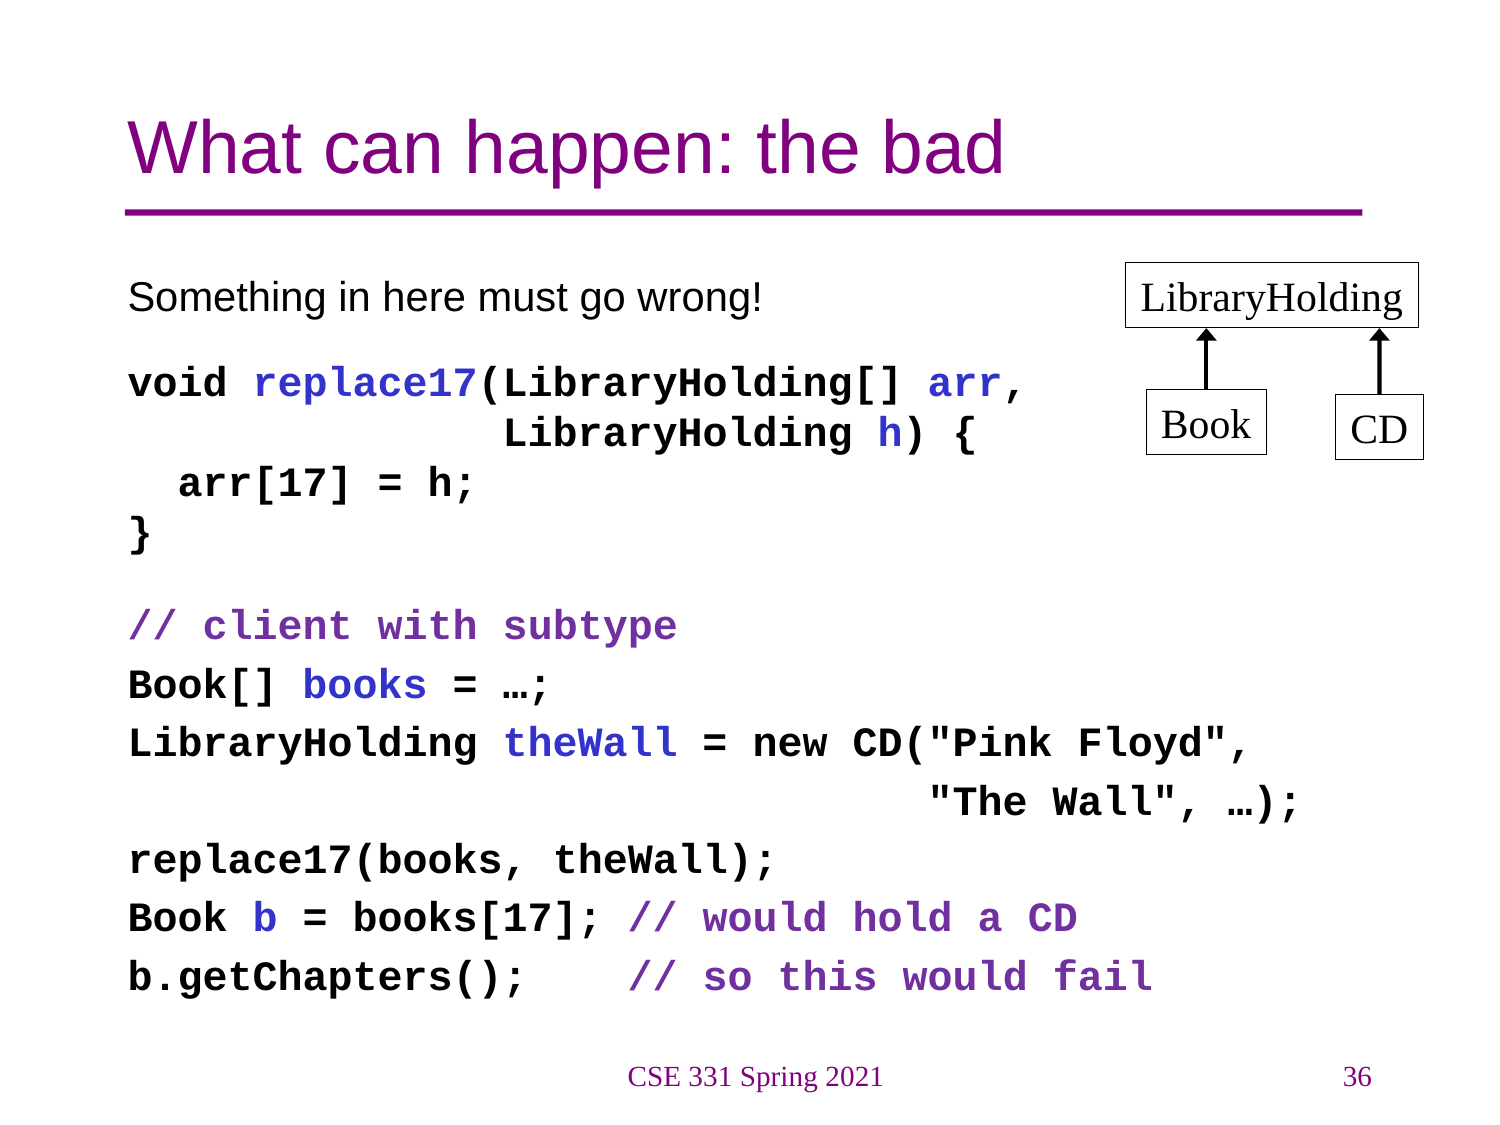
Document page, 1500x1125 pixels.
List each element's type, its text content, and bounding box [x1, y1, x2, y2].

title What can happen: the bad [112, 50, 1388, 238]
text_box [1124, 262, 1425, 461]
slide_number 36 [1074, 1049, 1388, 1125]
footer CSE 331 Spring 2021 [474, 1049, 1038, 1125]
list Something in here must go wrong! void replace17(LibraryHolding[] arr, LibraryHolding h) { arr[17] = h; } // client with subtype Book[] books = …; LibraryHolding theWall = new CD("Pink Floyd", "The Wall", …); replace17(books, theWall); Book b = books[17]; // would hold a CD b.getChapters(); // so this would fail [112, 262, 1413, 1000]
